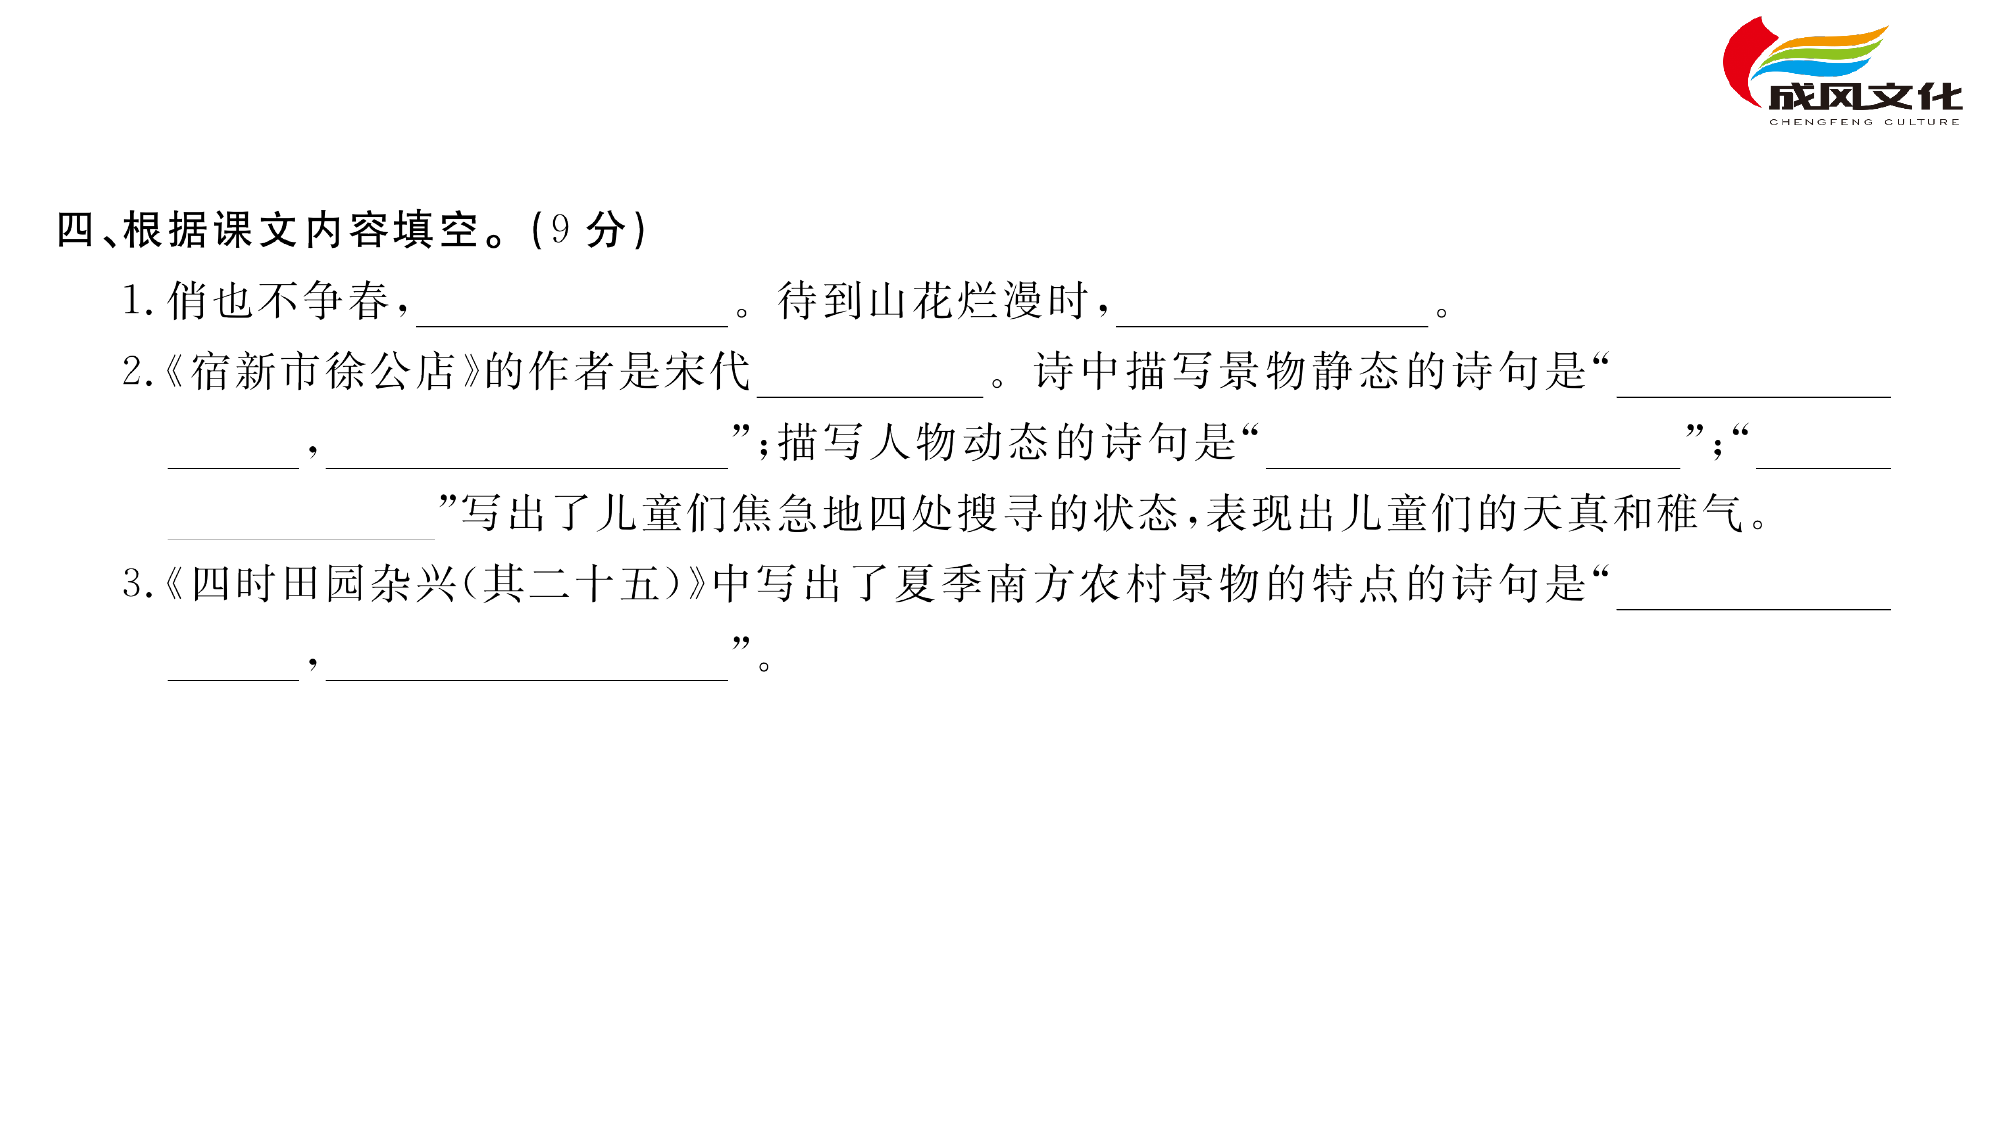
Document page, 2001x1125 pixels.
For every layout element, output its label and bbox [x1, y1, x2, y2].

picture [54, 196, 1945, 692]
picture [1708, 0, 1986, 136]
